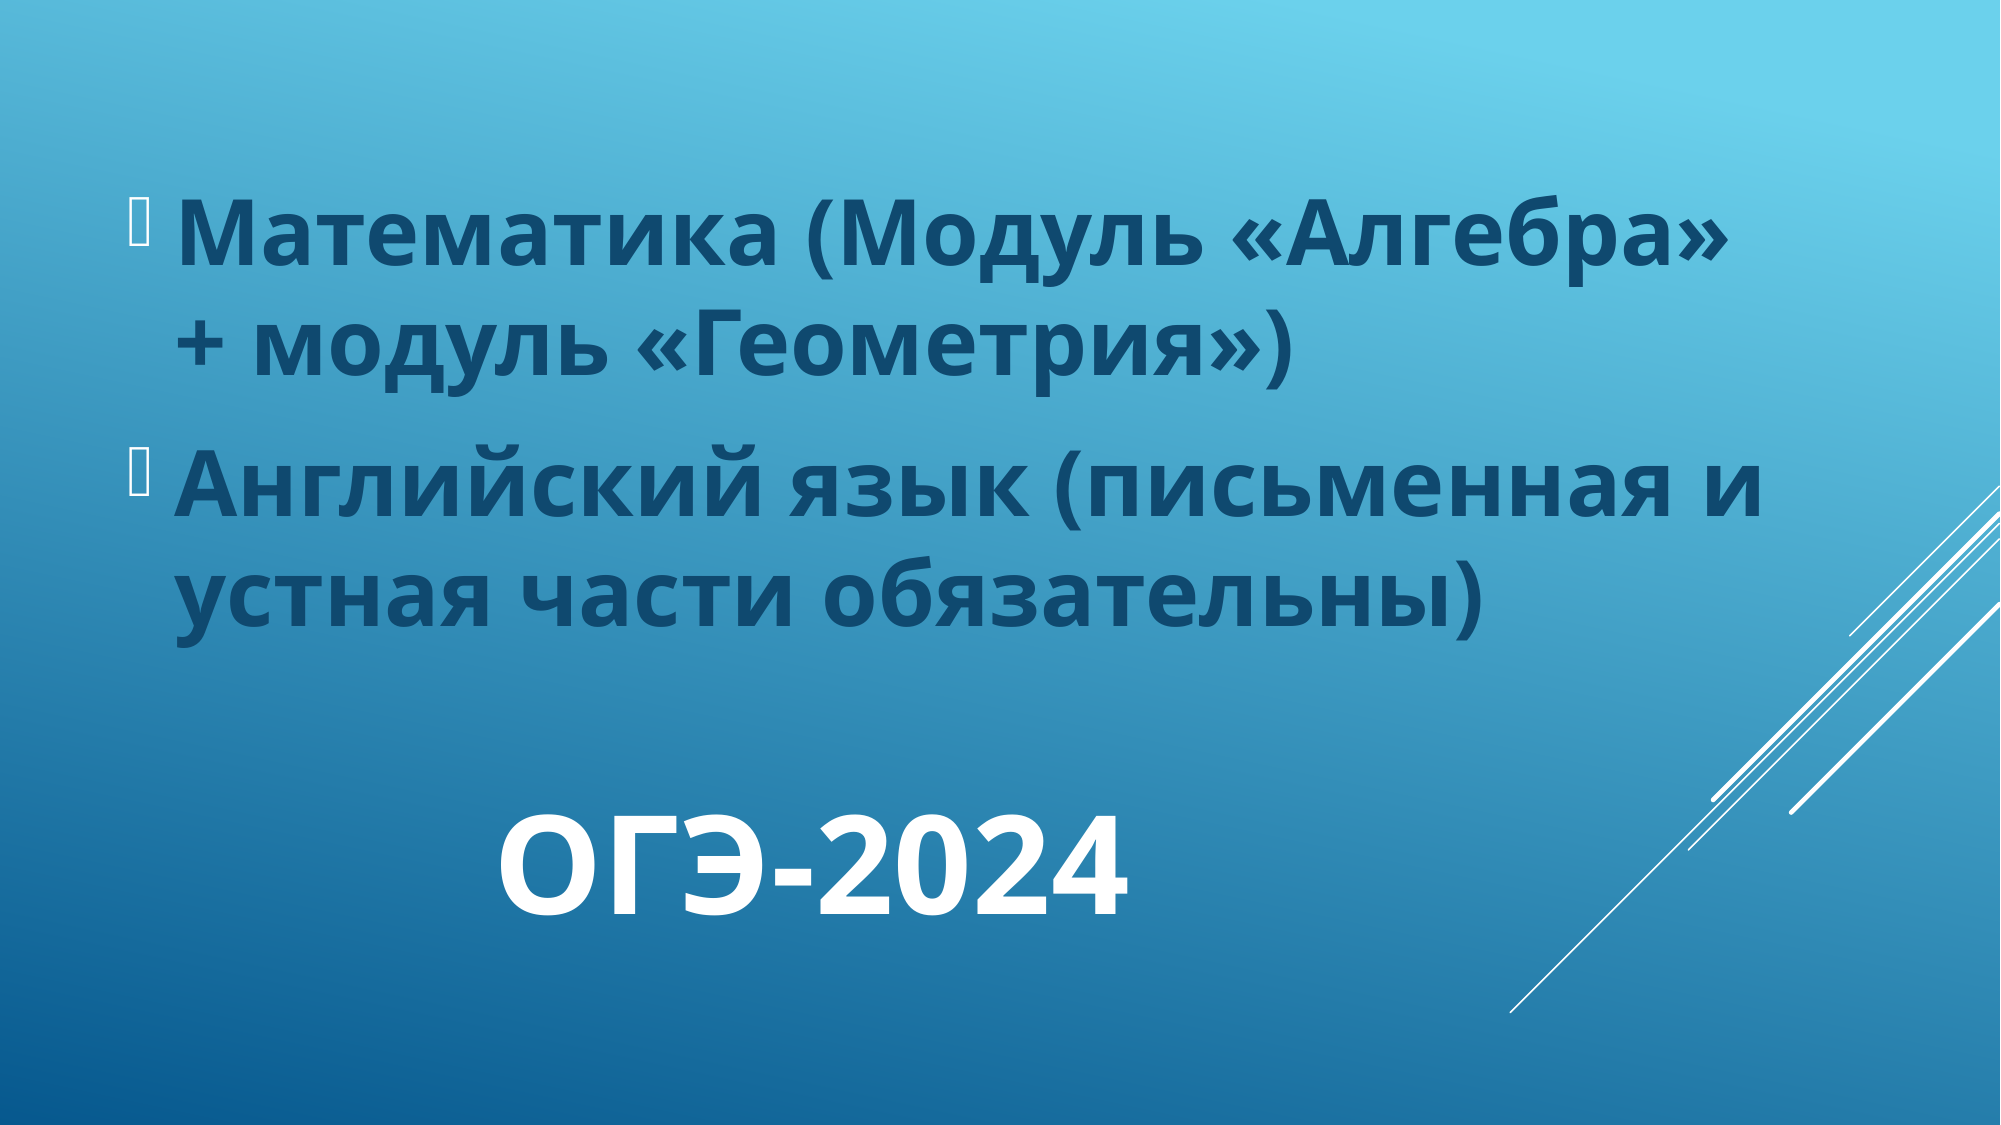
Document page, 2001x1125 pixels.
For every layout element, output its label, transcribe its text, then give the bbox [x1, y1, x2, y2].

list Математика (Модуль «Алгебра» + модуль «Геометрия») Английский язык (письменная и устная части обязательны) [112, 112, 1823, 706]
title ОГЭ-2024 [112, 736, 1513, 984]
